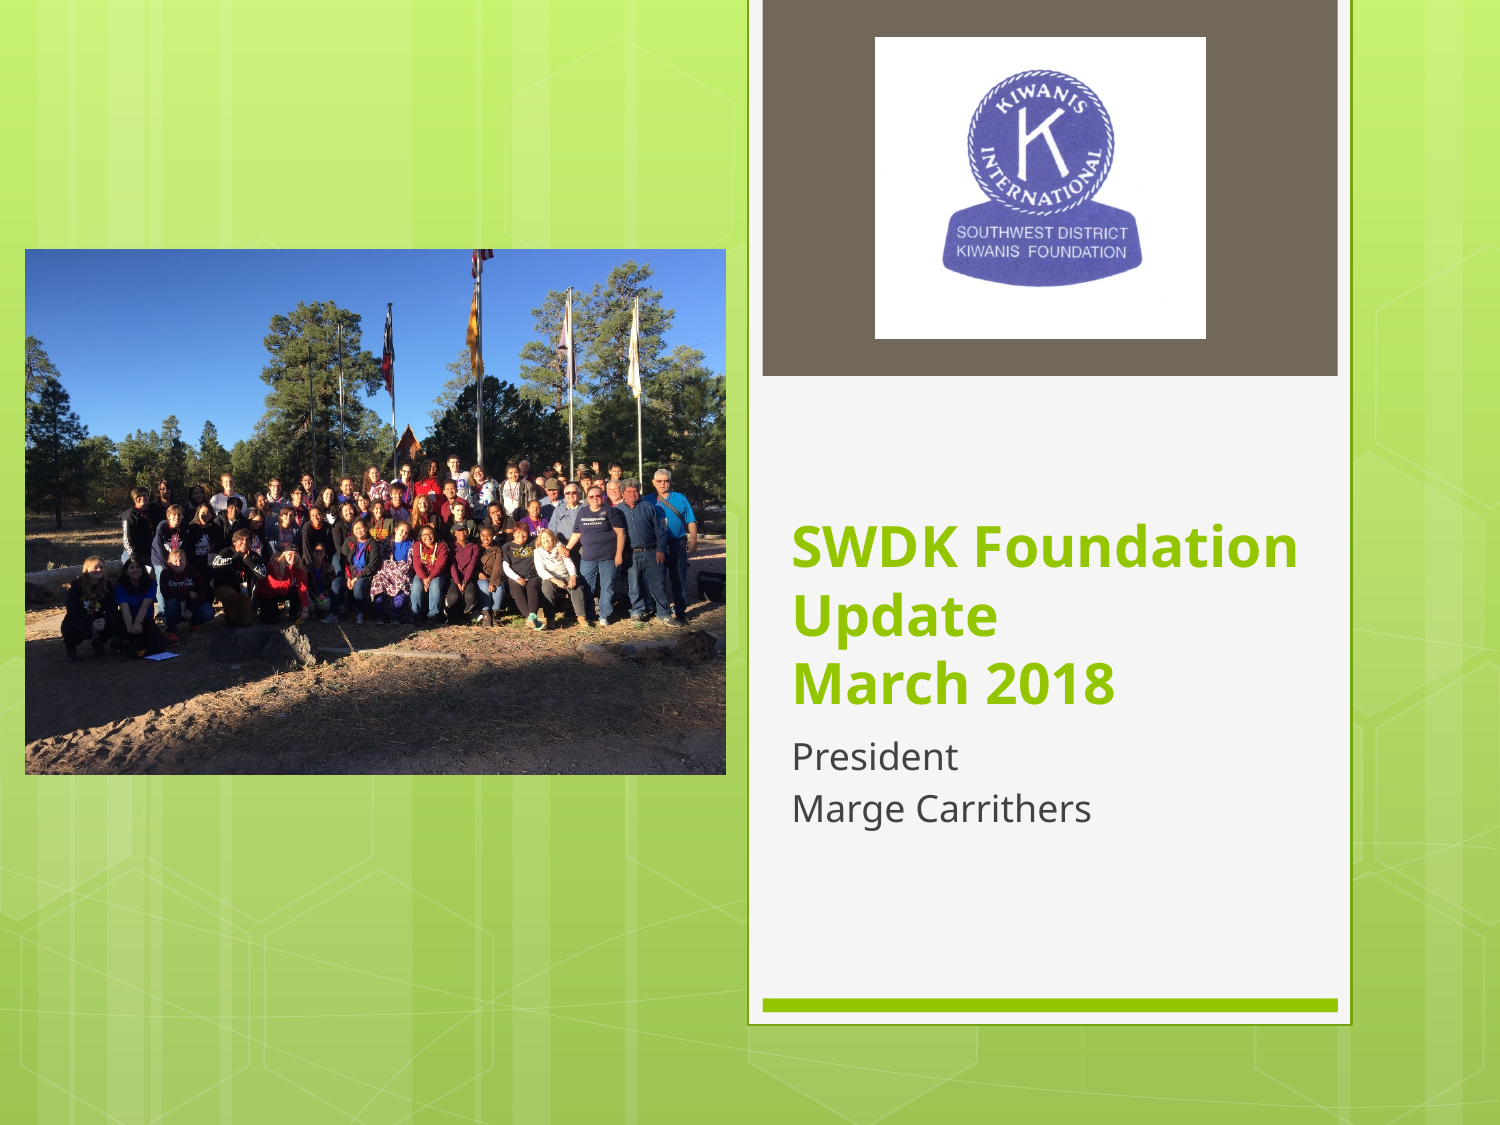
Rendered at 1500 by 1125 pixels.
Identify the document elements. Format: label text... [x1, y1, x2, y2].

subtitle President Marge Carrithers [776, 725, 1320, 933]
title SWDK Foundation Update March 2018 [776, 444, 1320, 724]
picture [24, 249, 726, 776]
picture [874, 37, 1206, 340]
